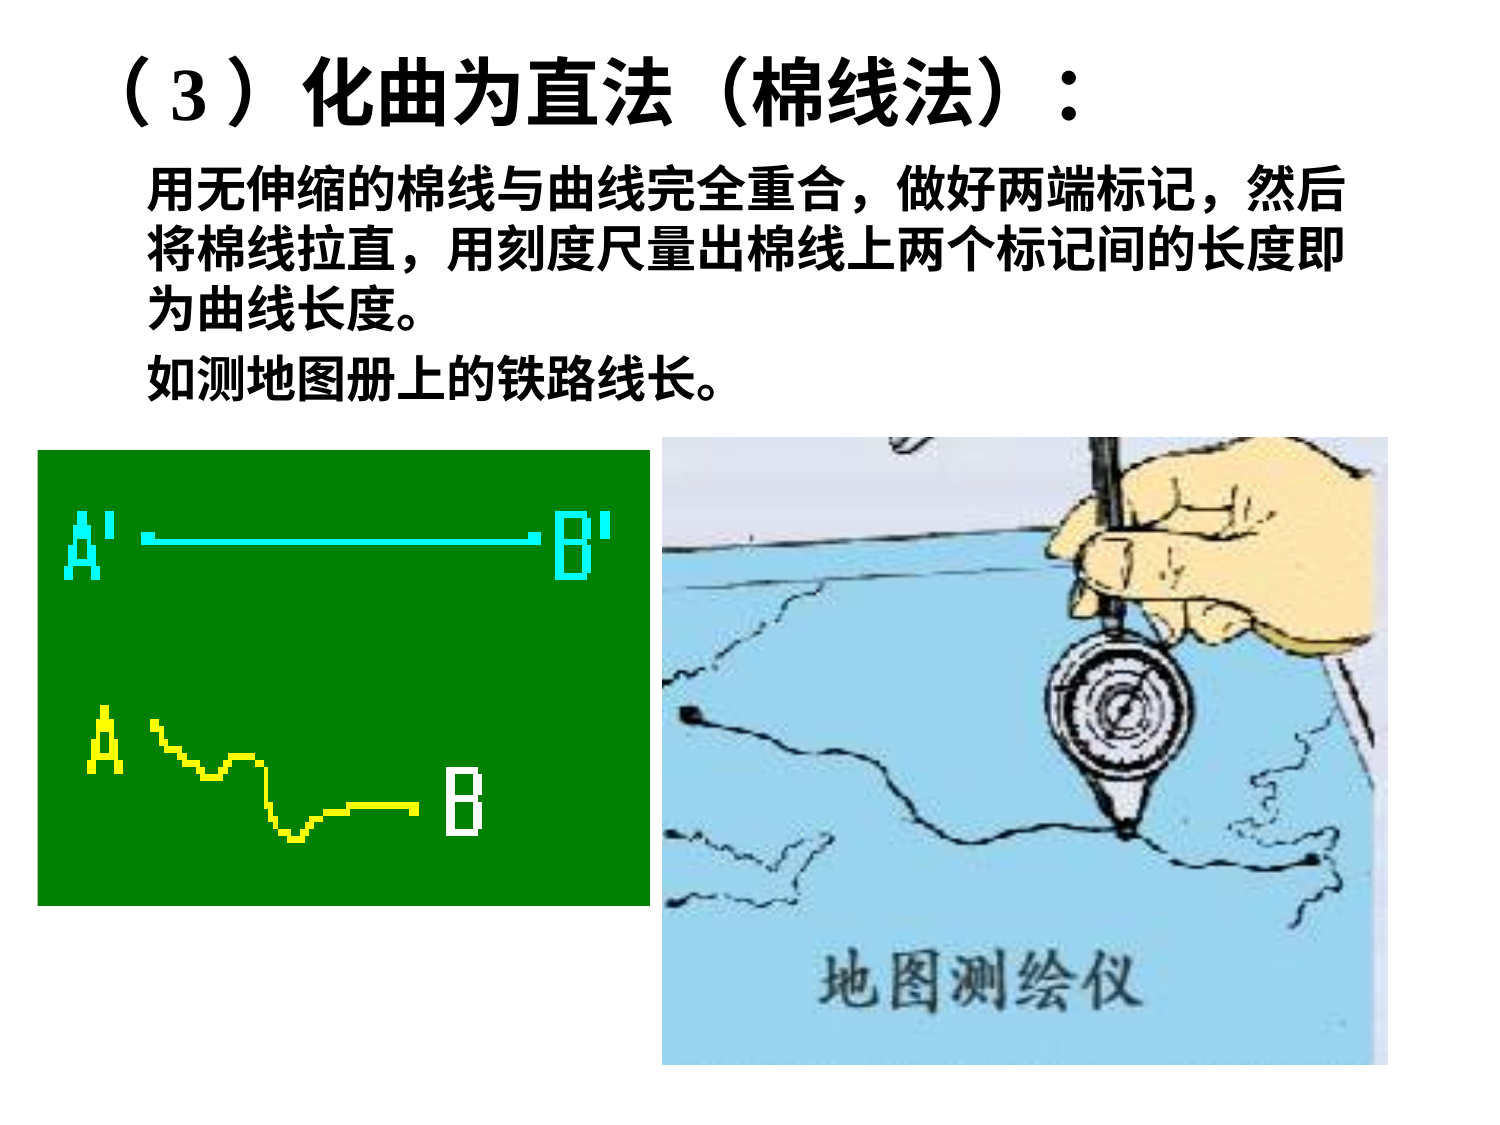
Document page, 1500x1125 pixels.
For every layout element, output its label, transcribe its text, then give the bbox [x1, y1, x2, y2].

picture [37, 449, 651, 913]
list 用无伸缩的棉线与曲线完全重合，做好两端标记，然后将棉线拉直，用刻度尺量出棉线上两个标记间的长度即为曲线长度。 如测地图册上的铁路线长。 [74, 149, 1388, 513]
title （3）化曲为直法（棉线法）： [62, 49, 1226, 131]
picture [662, 437, 1388, 1065]
